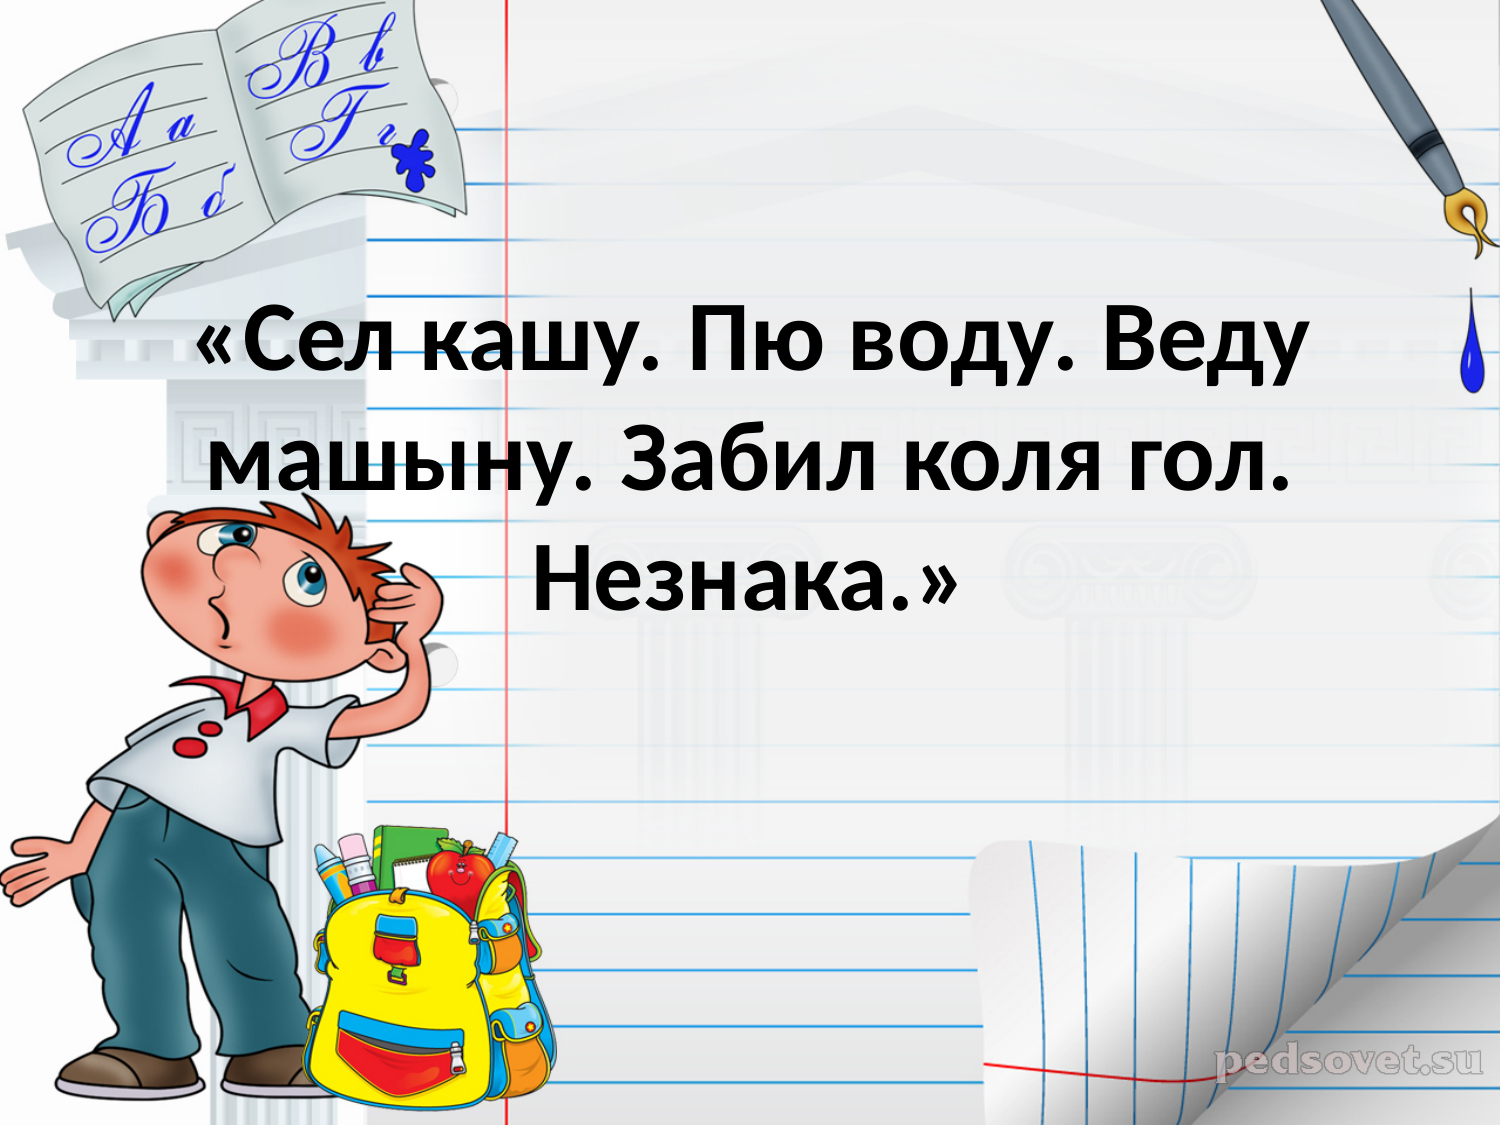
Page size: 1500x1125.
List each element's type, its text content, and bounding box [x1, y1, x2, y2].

title «Сел кашу. Пю воду. Веду машыну. Забил коля гол. Незнака.» [112, 101, 1388, 799]
picture [0, 0, 1500, 1125]
